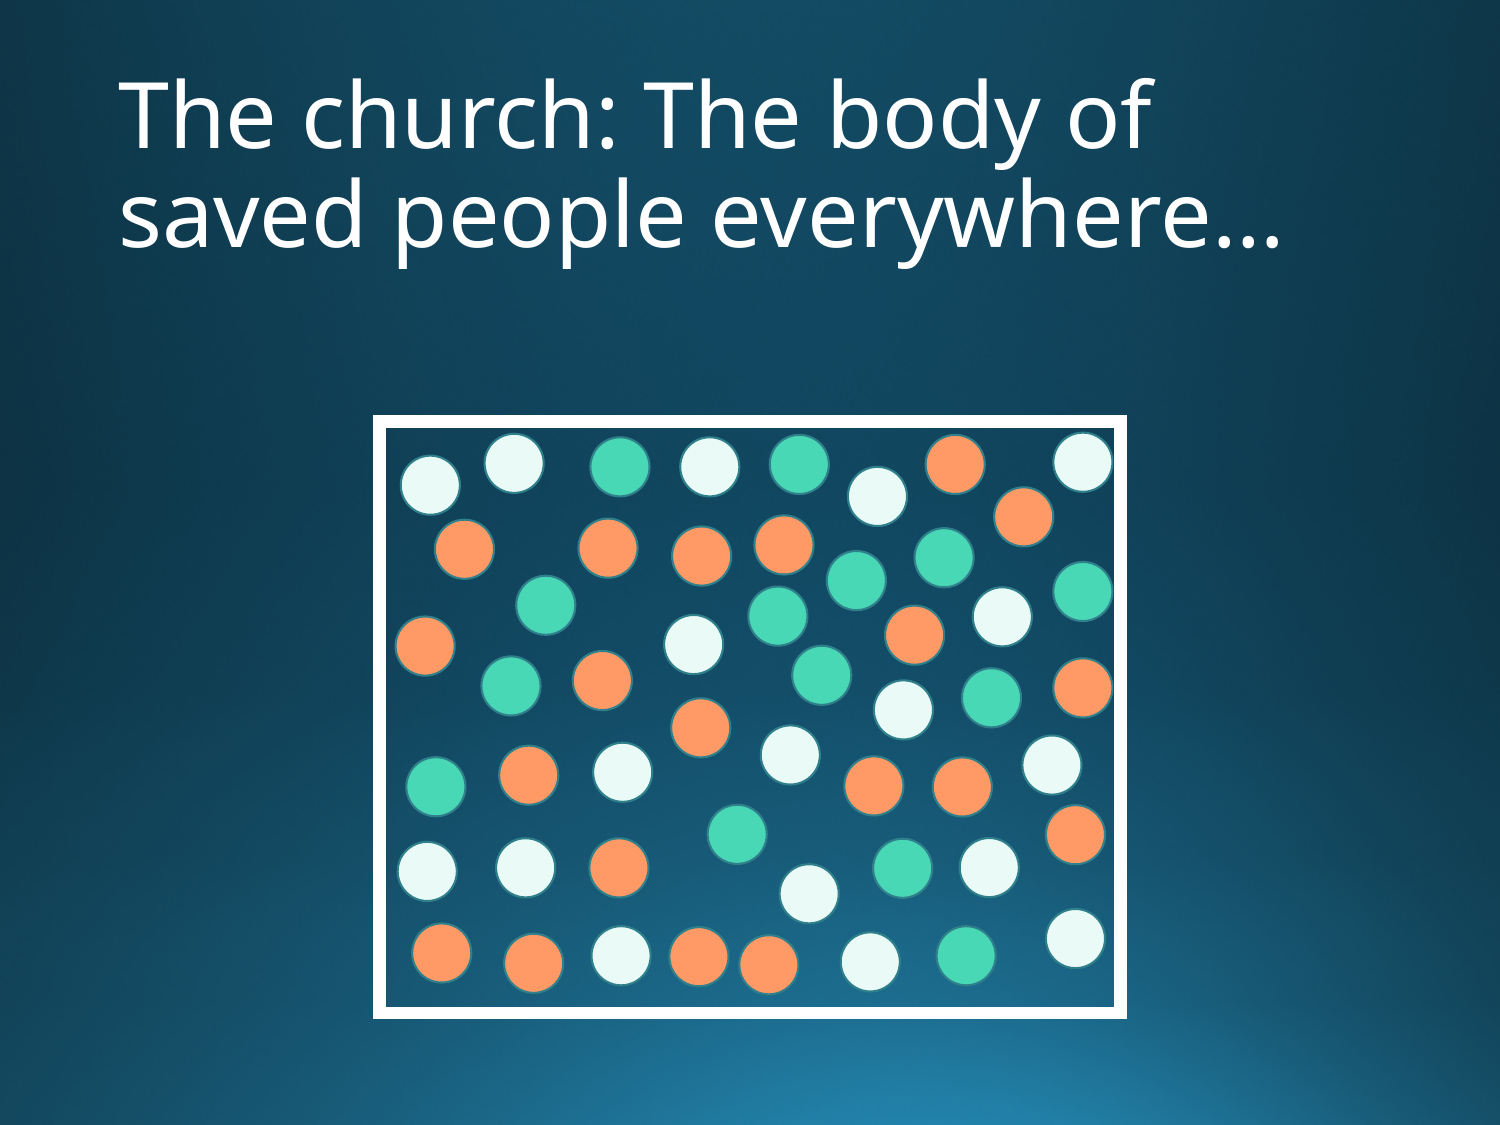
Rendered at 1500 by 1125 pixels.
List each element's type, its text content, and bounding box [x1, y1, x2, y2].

text_box [668, 926, 730, 988]
text_box [872, 837, 934, 899]
text_box [846, 465, 909, 528]
text_box [1044, 907, 1107, 970]
text_box [753, 514, 815, 576]
text_box [433, 518, 496, 580]
text_box [1021, 734, 1083, 796]
text_box [872, 679, 935, 741]
text_box [663, 613, 725, 676]
text_box [503, 932, 565, 994]
text_box [706, 803, 768, 865]
text_box [670, 697, 732, 759]
text_box [592, 741, 654, 803]
text_box [394, 615, 456, 677]
text_box [971, 586, 1033, 648]
text_box [589, 436, 651, 498]
text_box [825, 549, 887, 612]
picture [0, 0, 1500, 1125]
text_box [958, 836, 1020, 899]
text_box [405, 756, 467, 818]
text_box [671, 525, 733, 587]
text_box [679, 436, 741, 498]
text_box [590, 925, 652, 987]
text_box [1052, 431, 1114, 493]
text_box [483, 432, 545, 494]
text_box [480, 655, 542, 717]
text_box [396, 840, 458, 903]
text_box [883, 604, 946, 666]
text_box [399, 454, 461, 516]
text_box [791, 644, 853, 706]
text_box [924, 433, 986, 496]
text_box [1052, 657, 1114, 719]
text_box [843, 755, 905, 817]
text_box [738, 934, 800, 996]
text_box [778, 863, 840, 925]
text_box [768, 433, 830, 496]
text_box [411, 922, 473, 984]
text_box [935, 925, 997, 987]
text_box [571, 649, 633, 712]
text_box [515, 574, 577, 636]
text_box [839, 931, 901, 993]
text_box [495, 837, 557, 899]
text_box [960, 667, 1023, 729]
text_box [577, 517, 639, 579]
text_box [993, 486, 1055, 548]
text_box [378, 421, 1122, 1014]
text_box [931, 756, 993, 818]
text_box [1052, 560, 1114, 623]
text_box [498, 744, 560, 806]
title The church: The body of saved people everywhere… [103, 59, 1397, 278]
text_box [747, 585, 809, 647]
text_box [759, 724, 821, 786]
text_box [913, 527, 975, 589]
text_box [1044, 804, 1107, 866]
text_box [588, 837, 650, 899]
